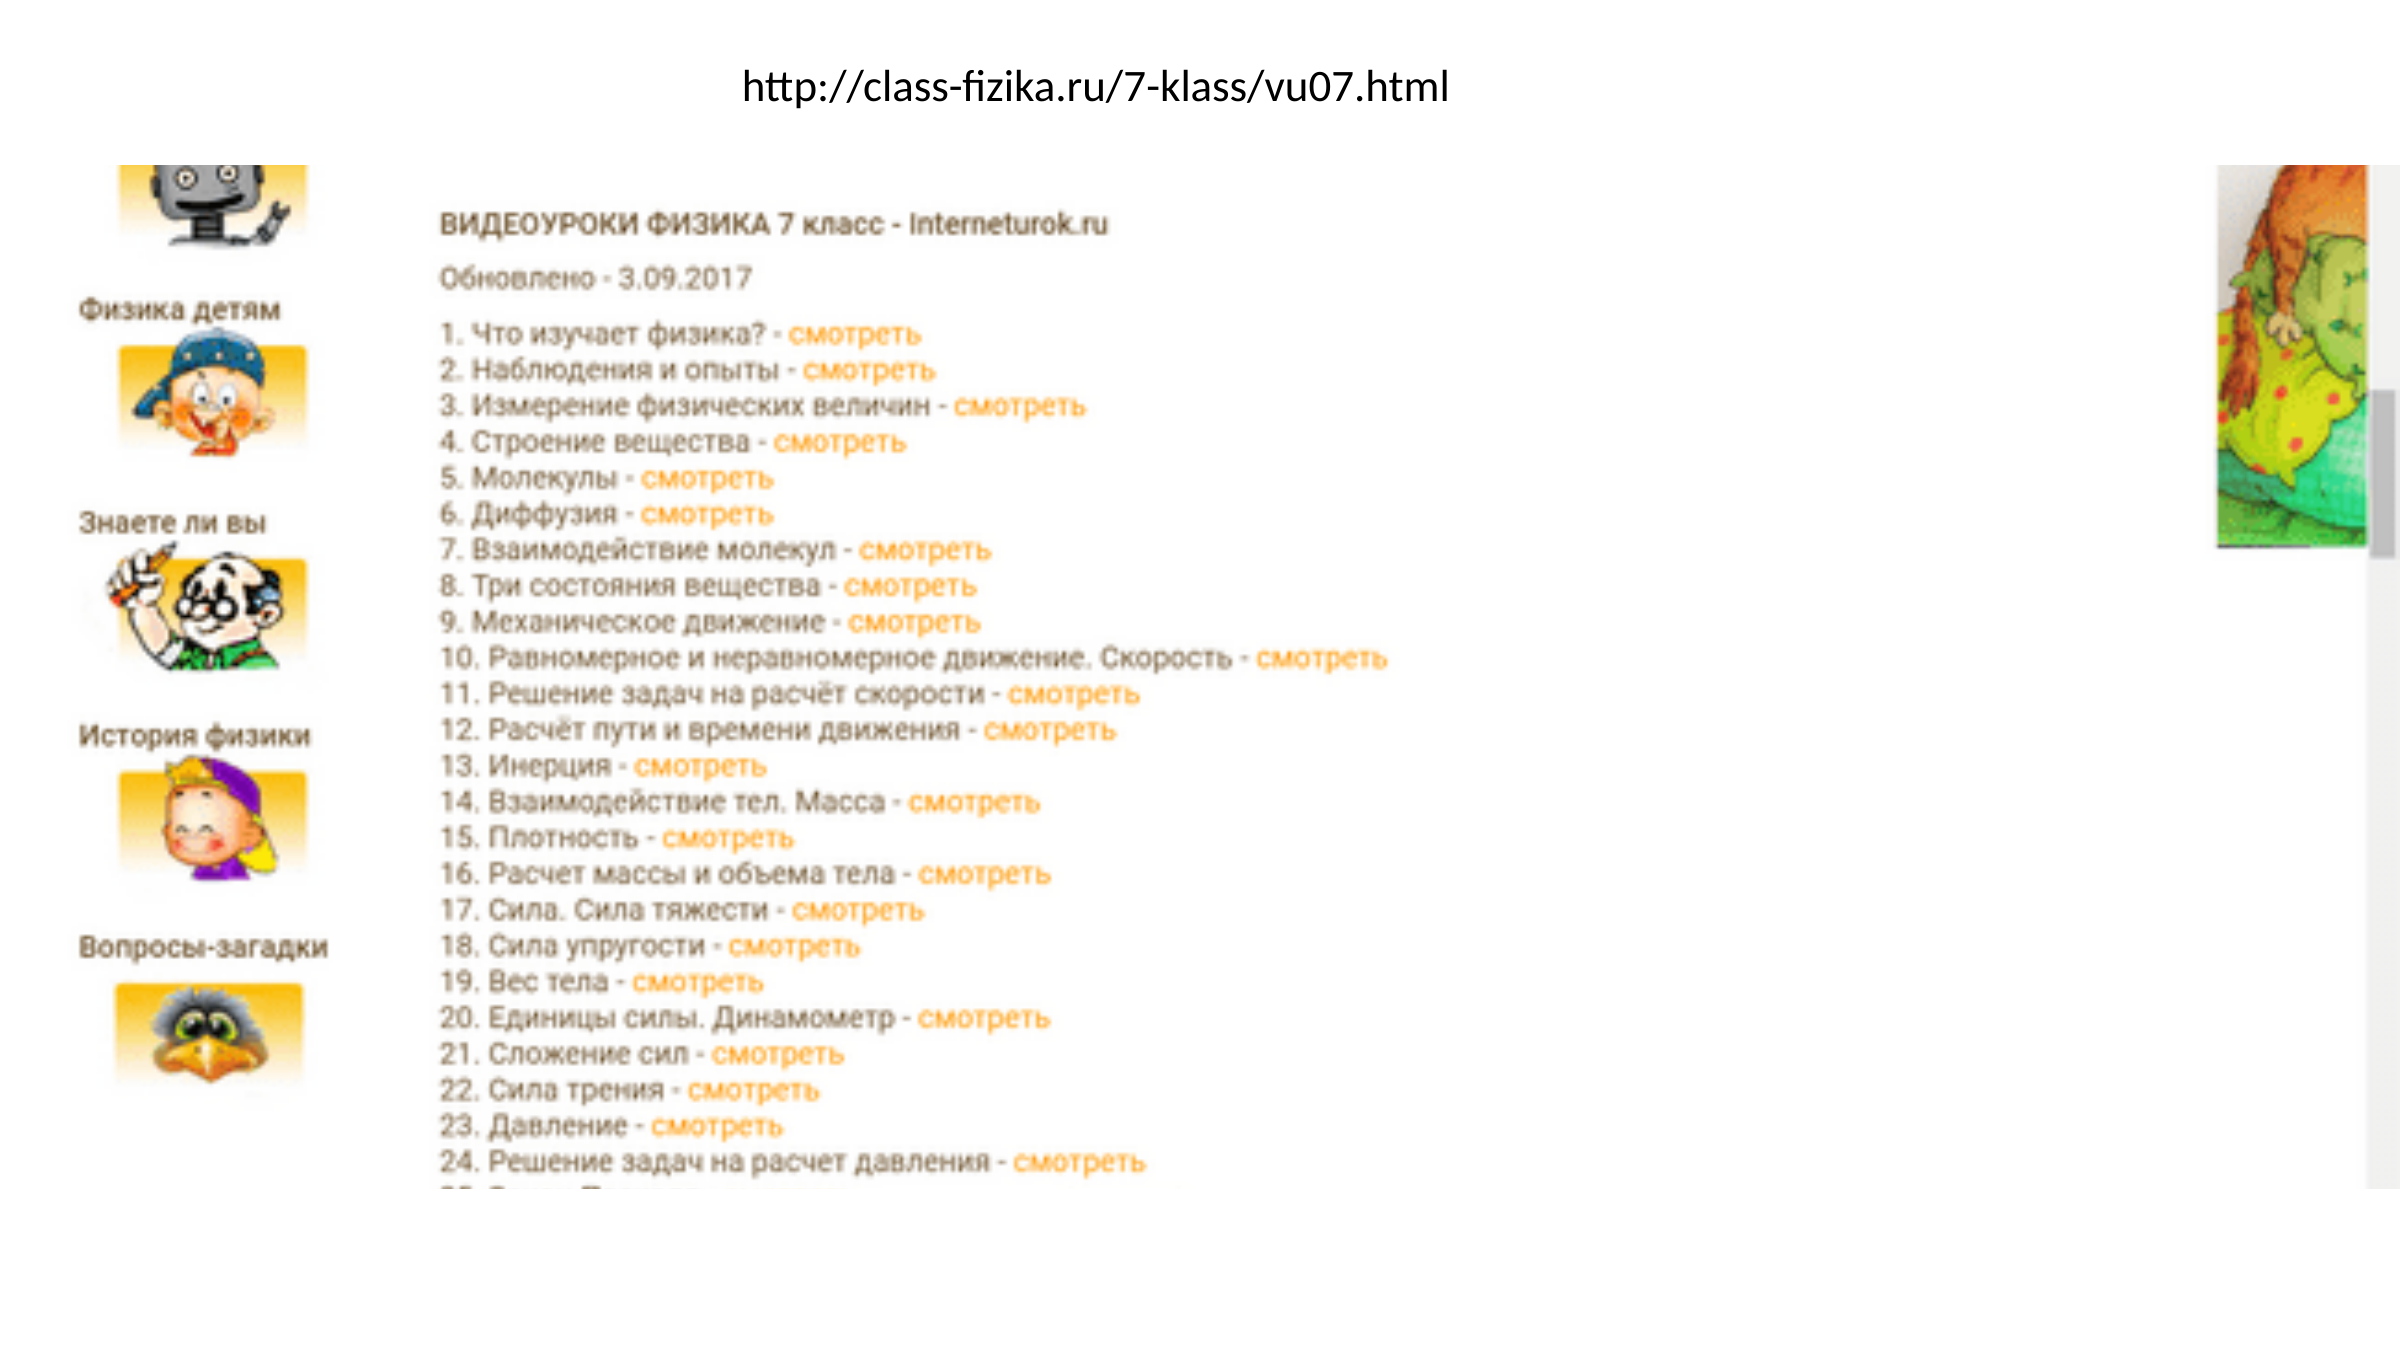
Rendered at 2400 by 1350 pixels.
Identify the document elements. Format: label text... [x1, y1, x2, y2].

text_box http://class-fizika.ru/7-klass/vu07.html [727, 48, 1466, 118]
picture [0, 165, 2400, 1189]
